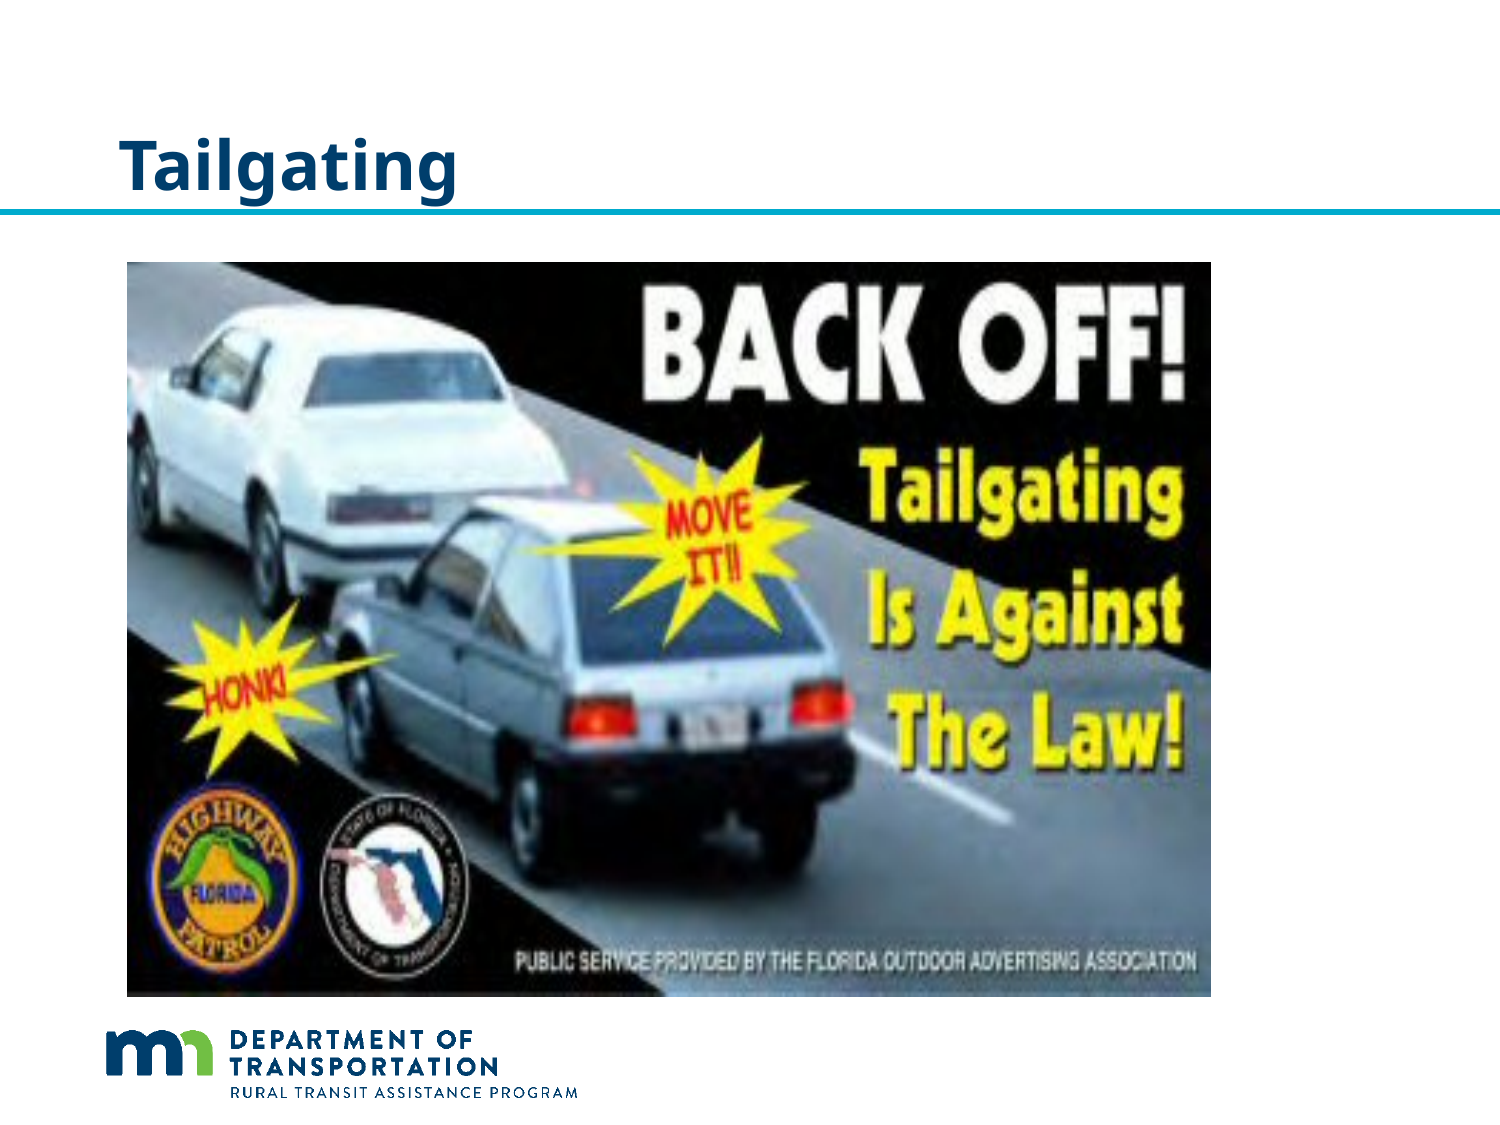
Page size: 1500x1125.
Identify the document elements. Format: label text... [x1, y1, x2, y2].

title Tailgating [103, 67, 1397, 271]
picture [127, 262, 1211, 997]
picture [75, 1005, 607, 1122]
